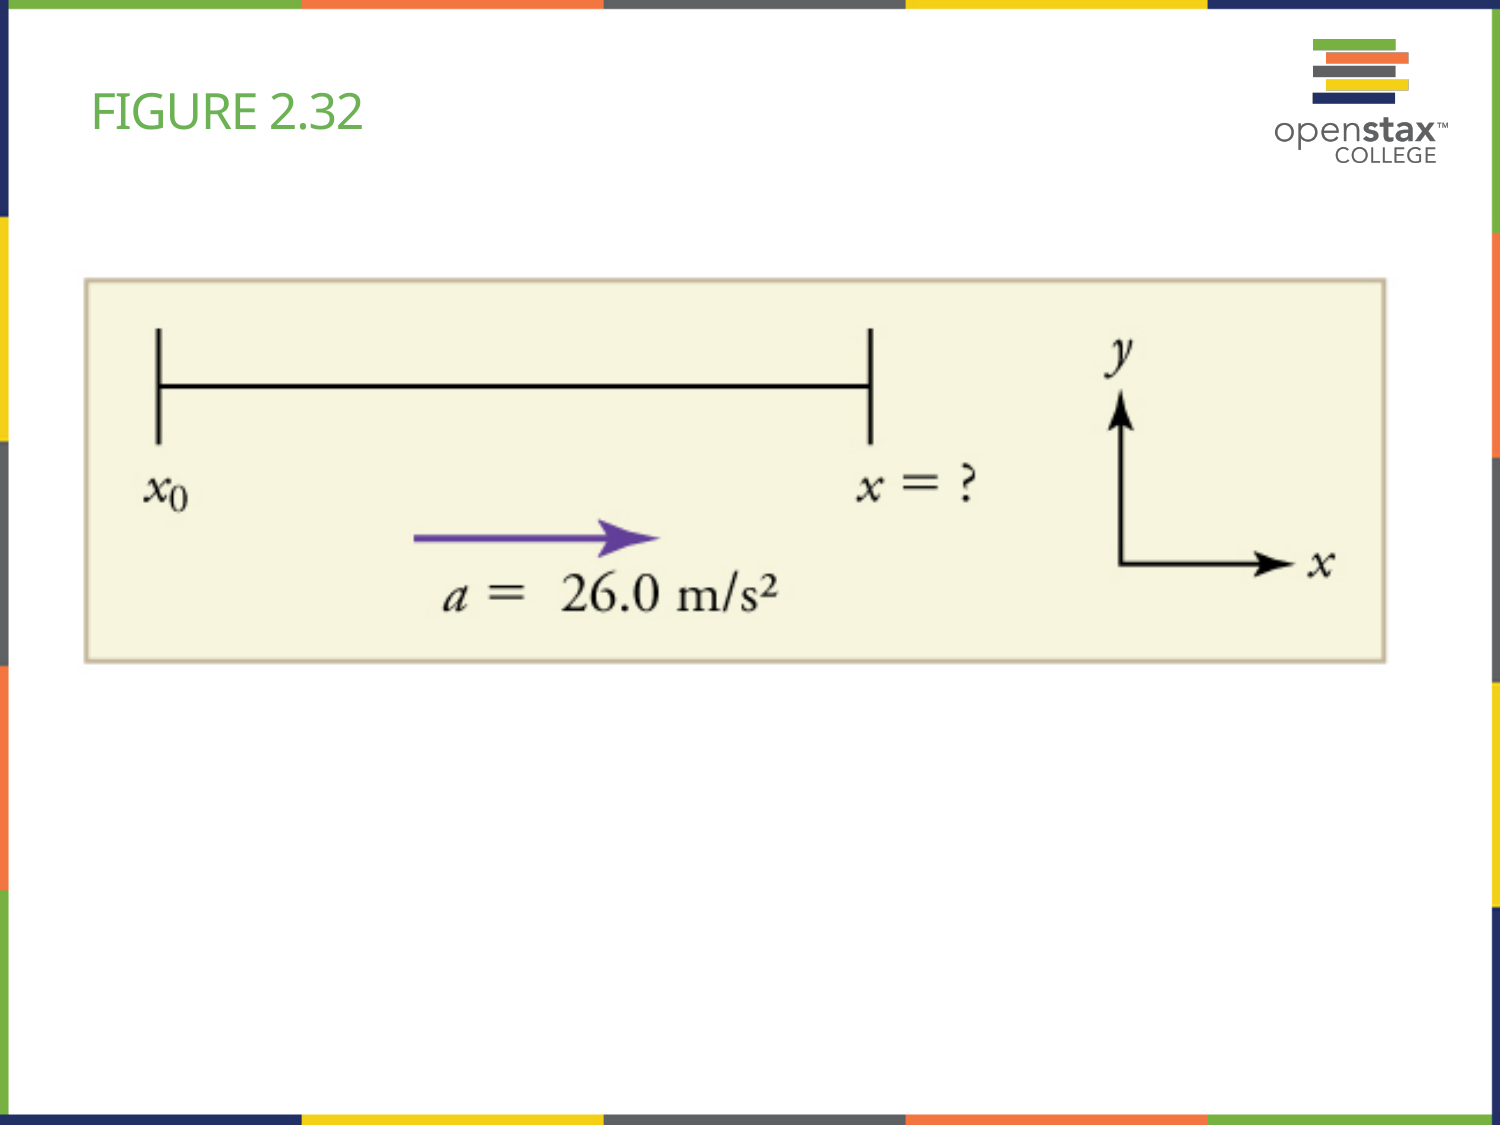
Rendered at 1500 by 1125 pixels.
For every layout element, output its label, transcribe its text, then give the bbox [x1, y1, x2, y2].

picture [0, 0, 1500, 1125]
title Figure 2.32 [75, 39, 1274, 148]
